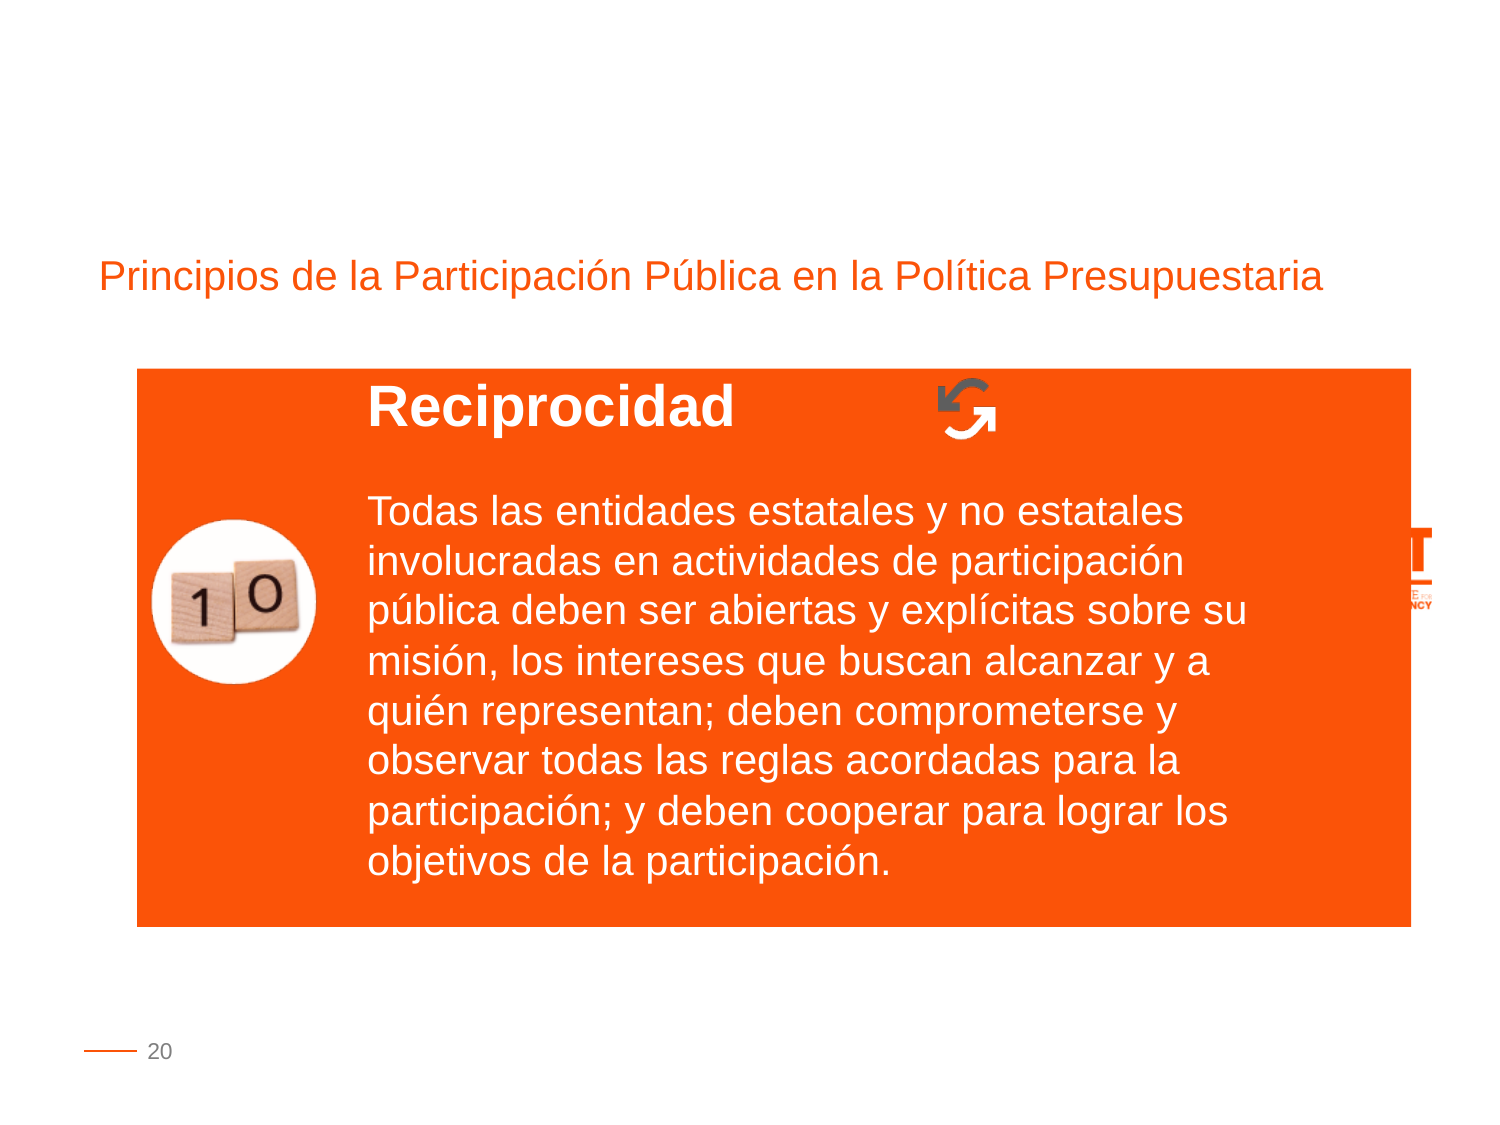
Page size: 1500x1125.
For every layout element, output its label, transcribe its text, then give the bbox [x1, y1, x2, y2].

picture [924, 360, 1010, 458]
text_box Principios de la Participación Pública en la Política Presupuestaria [83, 241, 1405, 306]
picture [147, 514, 322, 689]
text_box Reciprocidad Todas las entidades estatales y no estatales involucradas en actividades de participación pública deben ser abiertas y explícitas sobre su misión, los intereses que buscan alcanzar y a quién representan; deben comprometerse y observar todas las reglas acordadas para la participación; y deben cooperar para lograr los objetivos de la participación. [352, 360, 1284, 891]
text_box [135, 367, 1413, 929]
picture [1413, 527, 1433, 612]
text_box 20 [75, 1029, 188, 1090]
